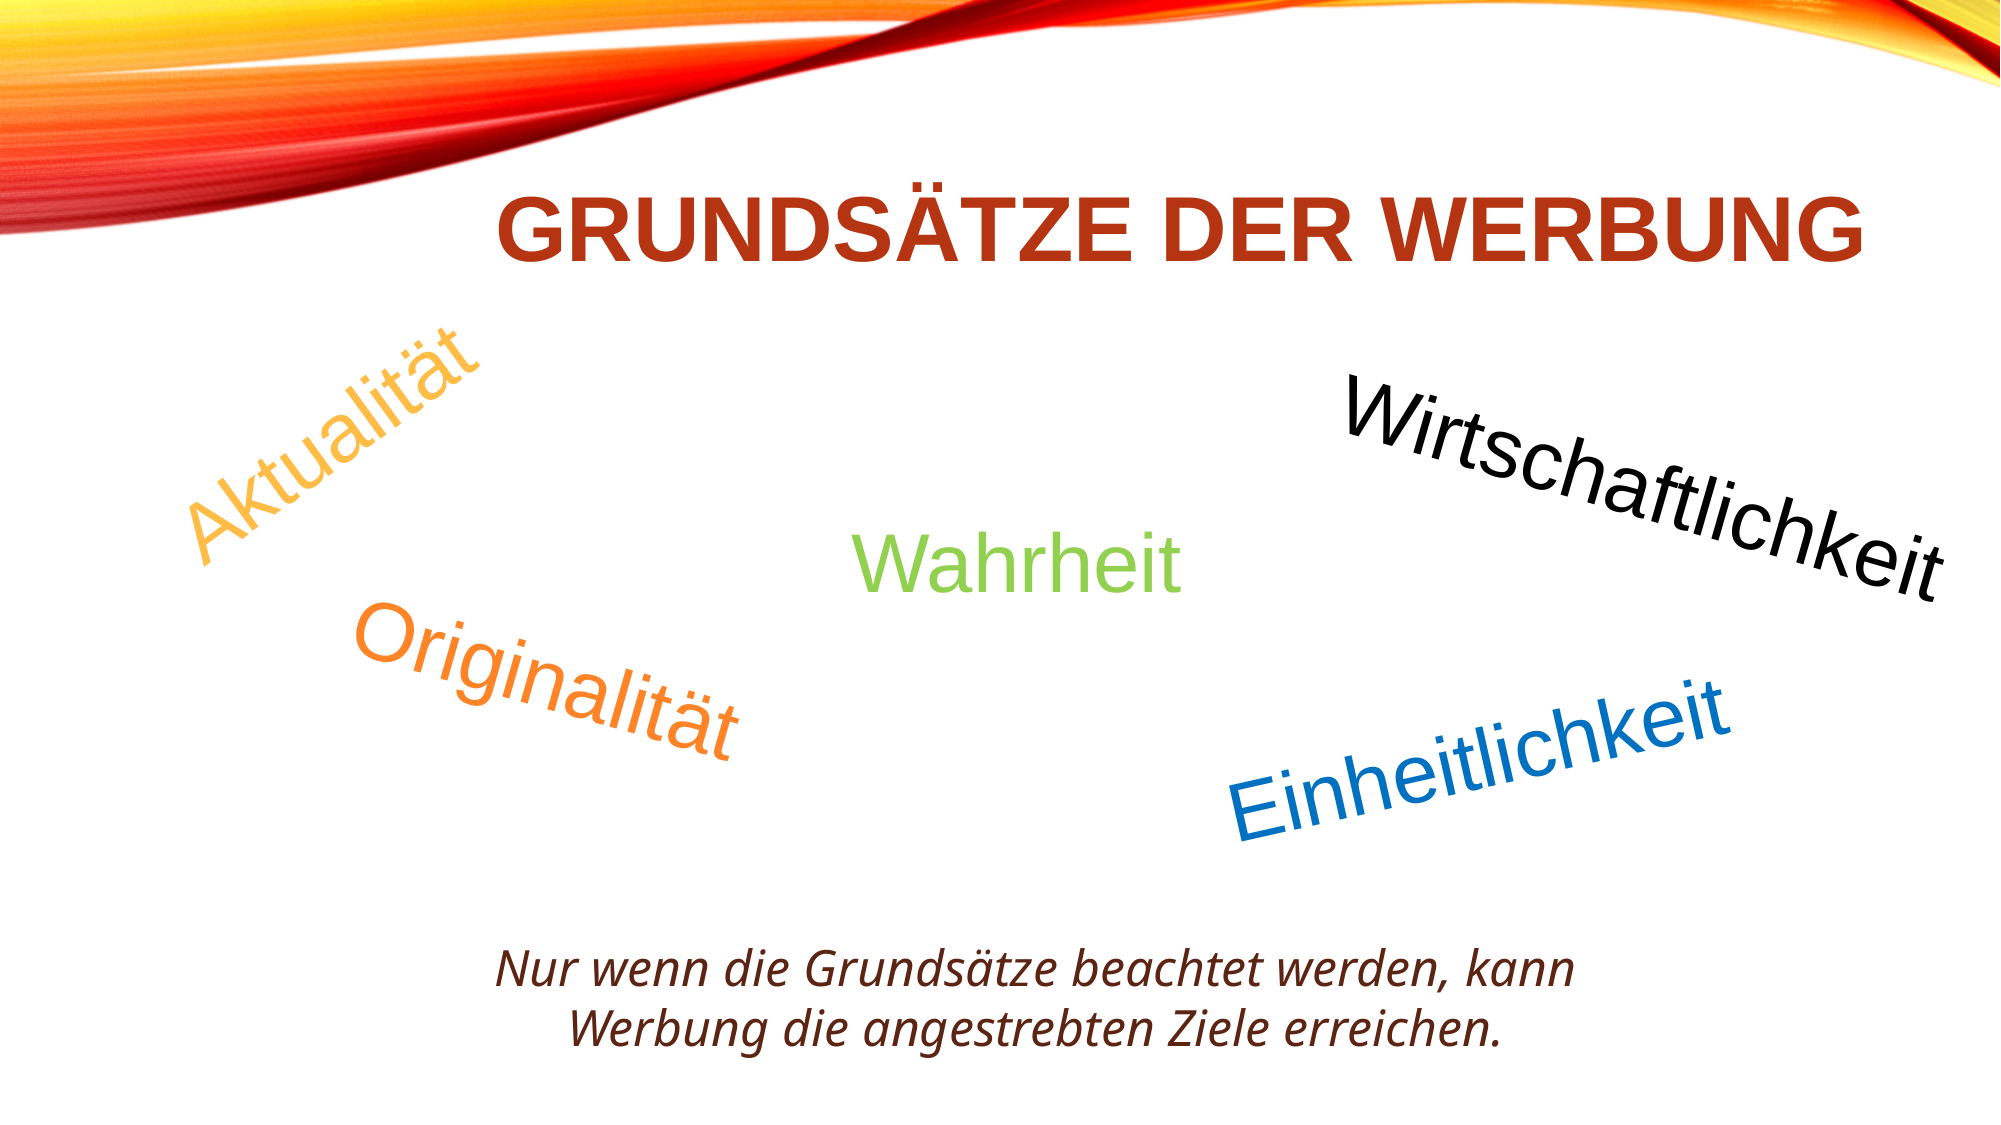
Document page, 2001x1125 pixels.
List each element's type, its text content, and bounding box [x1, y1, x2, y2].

text_box Wahrheit [836, 502, 1197, 617]
title Grundsätze der Werbung [474, 125, 1888, 338]
picture [0, 0, 2000, 237]
text_box Nur wenn die Grundsätze beachtet werden, kann Werbung die angestrebten Ziele erreichen. [429, 928, 1643, 1064]
text_box Wirtschaftlichkeit [1312, 338, 1974, 631]
text_box Originalität [325, 560, 769, 790]
text_box Einheitlichkeit [1201, 639, 1753, 871]
text_box Aktualität [138, 283, 508, 596]
